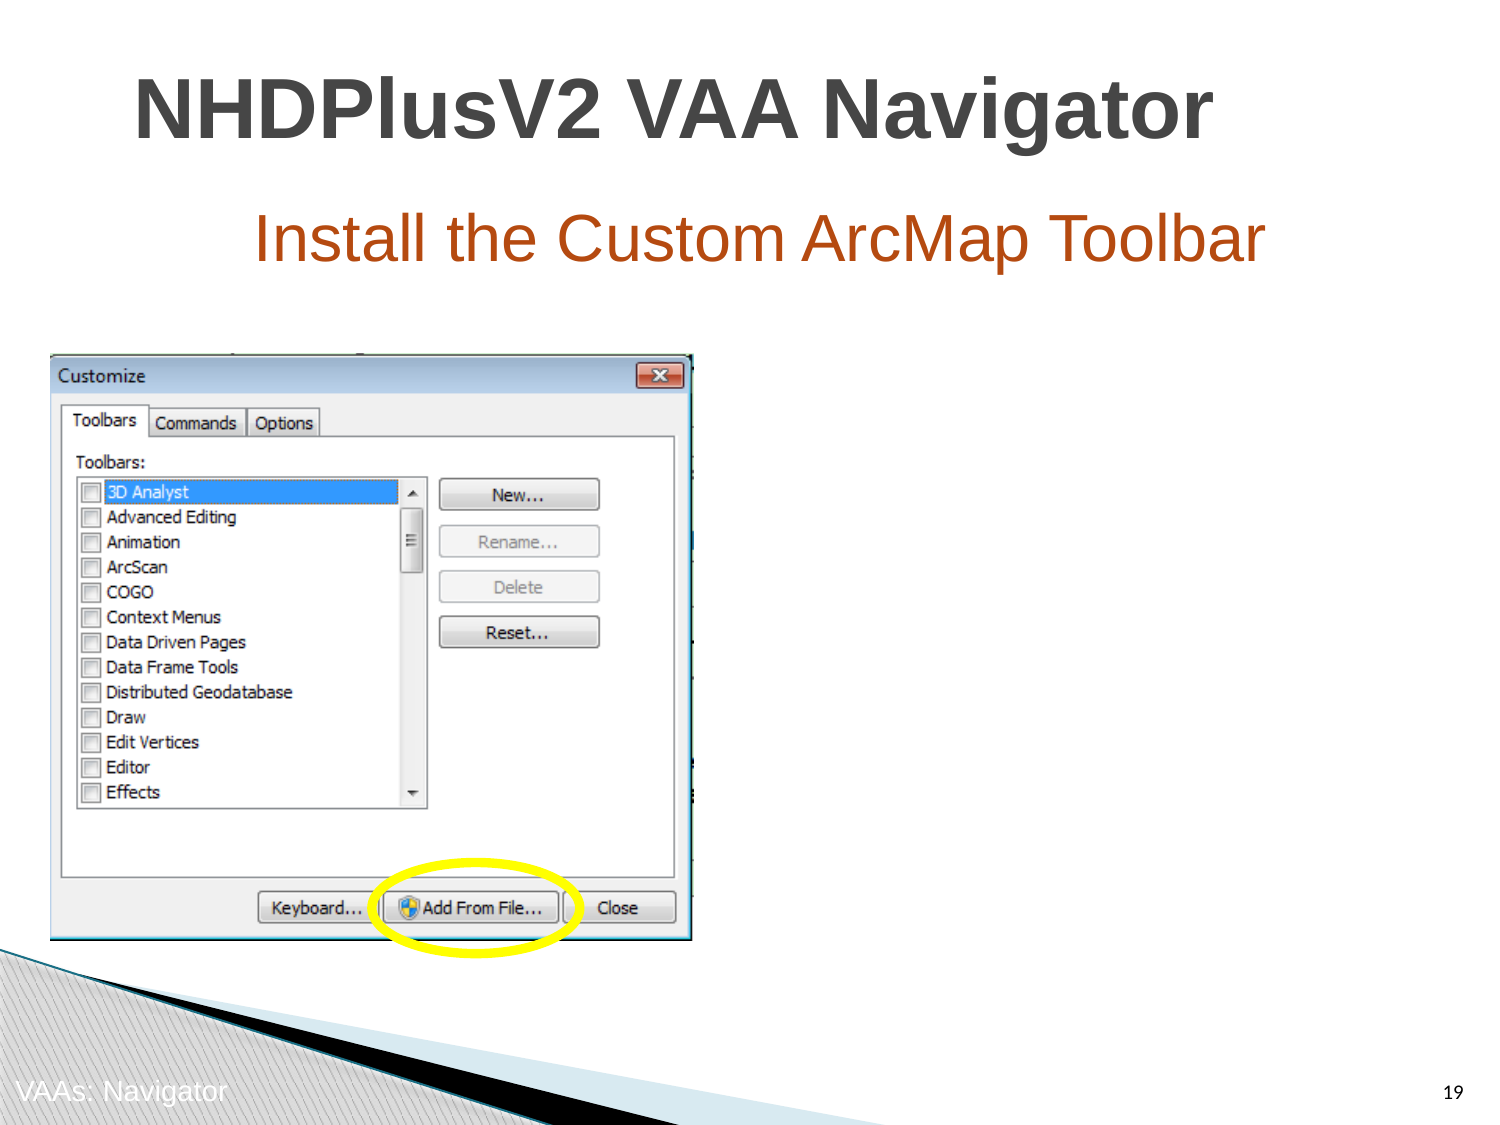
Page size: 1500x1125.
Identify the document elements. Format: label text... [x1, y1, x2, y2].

picture [49, 352, 694, 941]
title NHDPlusV2 VAA Navigator [0, 37, 1350, 172]
slide_number 18 [1418, 1051, 1479, 1112]
text_box Install the Custom ArcMap Toolbar [239, 187, 1283, 283]
text_box VAAs: Navigator [0, 1064, 244, 1115]
